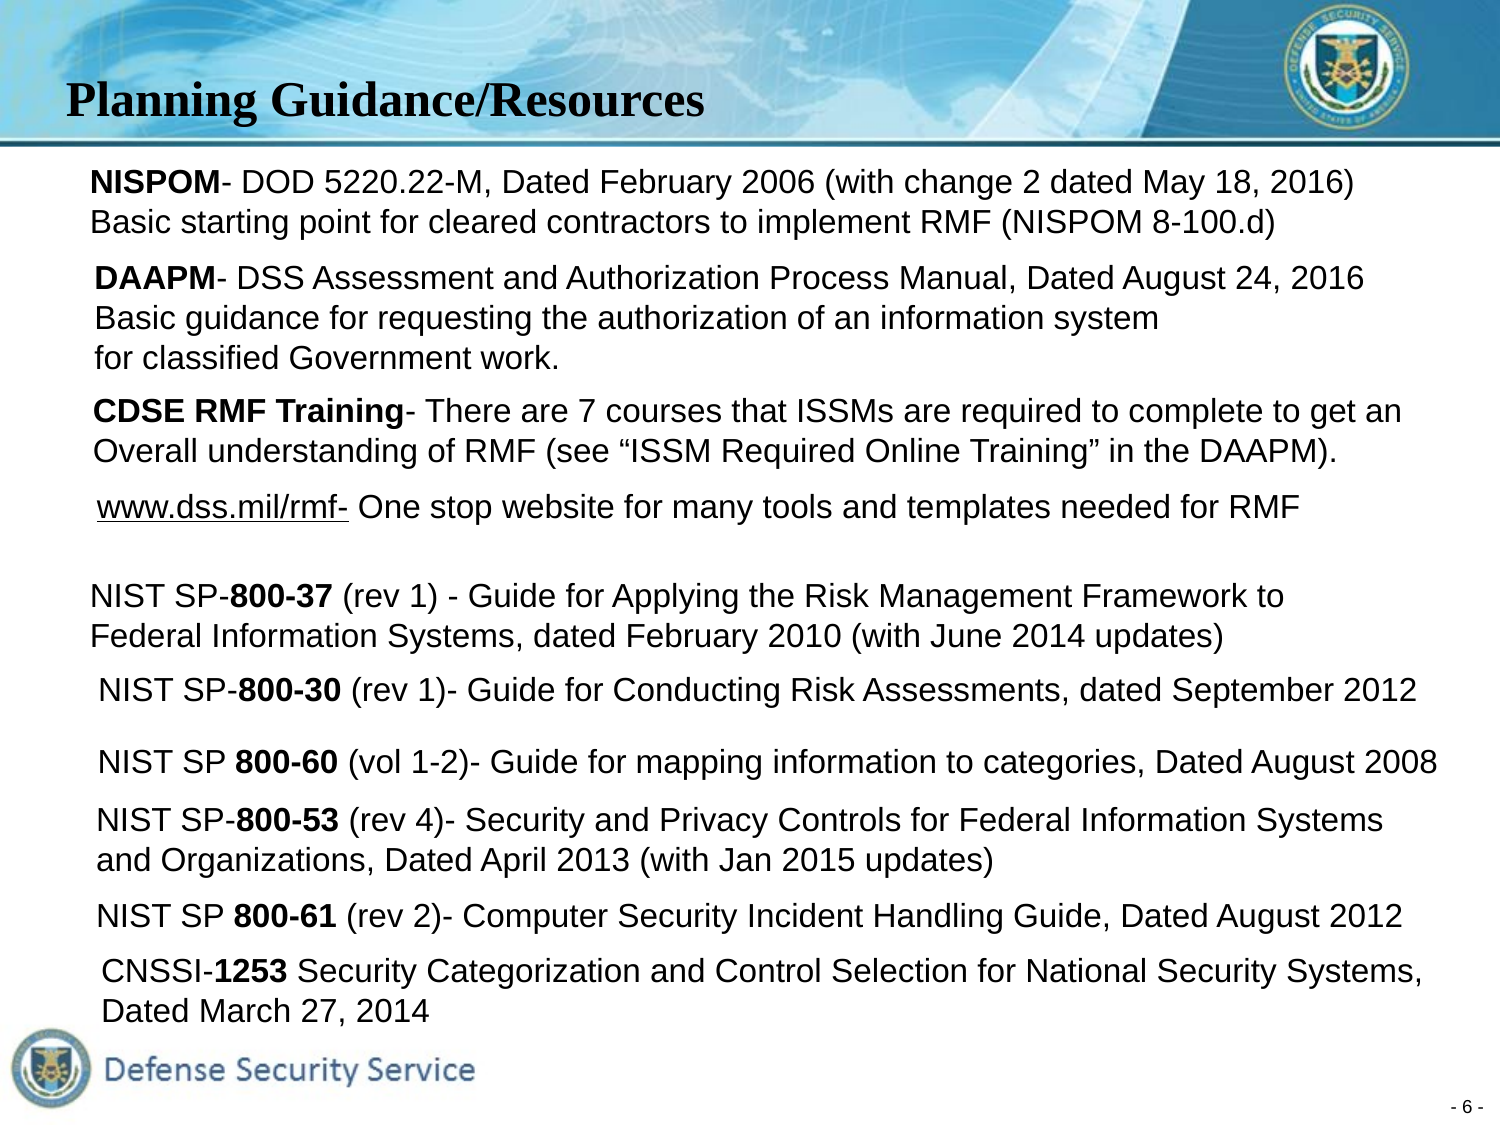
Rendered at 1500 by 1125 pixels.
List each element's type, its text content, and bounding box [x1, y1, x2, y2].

text_box DAAPM- DSS Assessment and Authorization Process Manual, Dated August 24, 2016 Basic guidance for requesting the authorization of an information system for classified Government work. [79, 248, 1382, 381]
text_box CNSSI-1253 Security Categorization and Control Selection for National Security Systems, Dated March 27, 2014 [86, 942, 1450, 1037]
text_box NIST SP 800-60 (vol 1-2)- Guide for mapping information to categories, Dated August 2008 [82, 732, 1455, 788]
picture [0, 0, 1500, 146]
text_box NISPOM- DOD 5220.22-M, Dated February 2006 (with change 2 dated May 18, 2016) Basic starting point for cleared contractors to implement RMF (NISPOM 8-100.d) [74, 153, 1388, 248]
picture [0, 317, 1500, 1125]
text_box NIST SP-800-30 (rev 1)- Guide for Conducting Risk Assessments, dated September 2012 [83, 661, 1434, 716]
text_box NIST SP-800-37 (rev 1) - Guide for Applying the Risk Management Framework to Federal Information Systems, dated February 2010 (with June 2014 updates) [74, 566, 1364, 662]
text_box NIST SP-800-53 (rev 4)- Security and Privacy Controls for Federal Information Systems and Organizations, Dated April 2013 (with Jan 2015 updates) [81, 790, 1401, 886]
text_box www.dss.mil/rmf- One stop website for many tools and templates needed for RMF [82, 477, 1317, 533]
title Planning Guidance/Resources [65, 0, 713, 127]
text_box CDSE RMF Training- There are 7 courses that ISSMs are required to complete to get an Overall understanding of RMF (see “ISSM Required Online Training” in the DAAPM). [78, 381, 1419, 477]
text_box NIST SP 800-61 (rev 2)- Computer Security Incident Handling Guide, Dated August 2012 [81, 886, 1420, 942]
